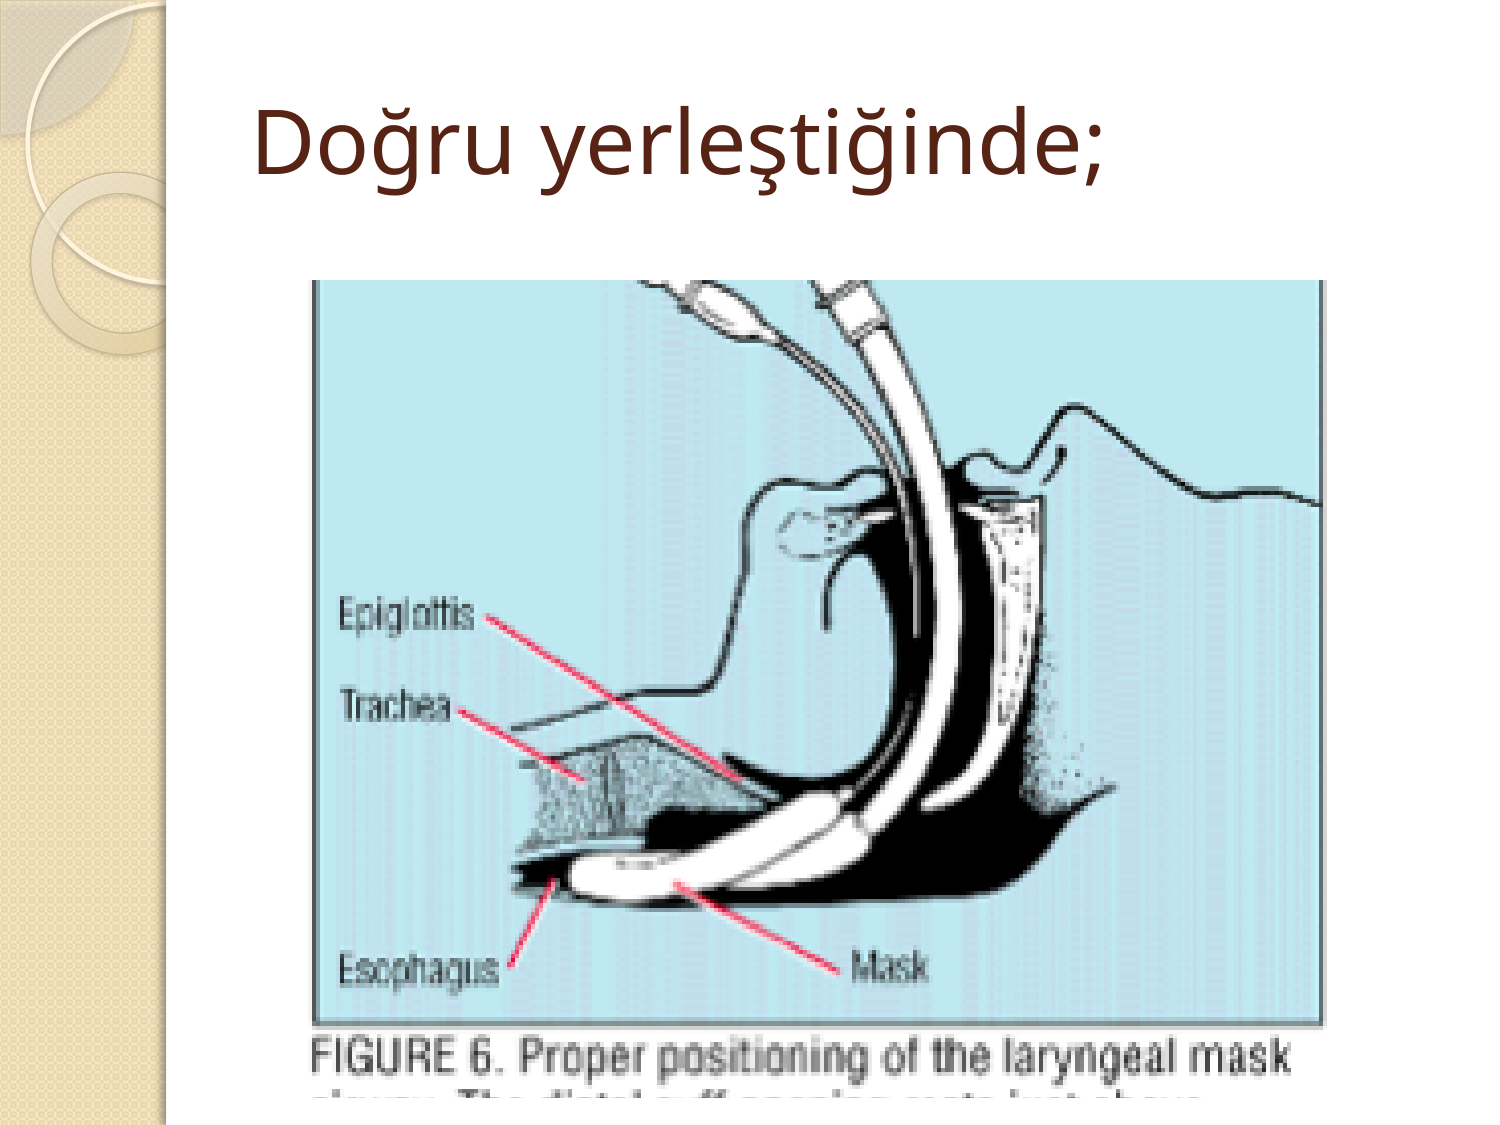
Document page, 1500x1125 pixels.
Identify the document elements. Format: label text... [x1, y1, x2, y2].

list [235, 280, 1466, 1098]
title Doğru yerleştiğinde; [235, 45, 1466, 233]
